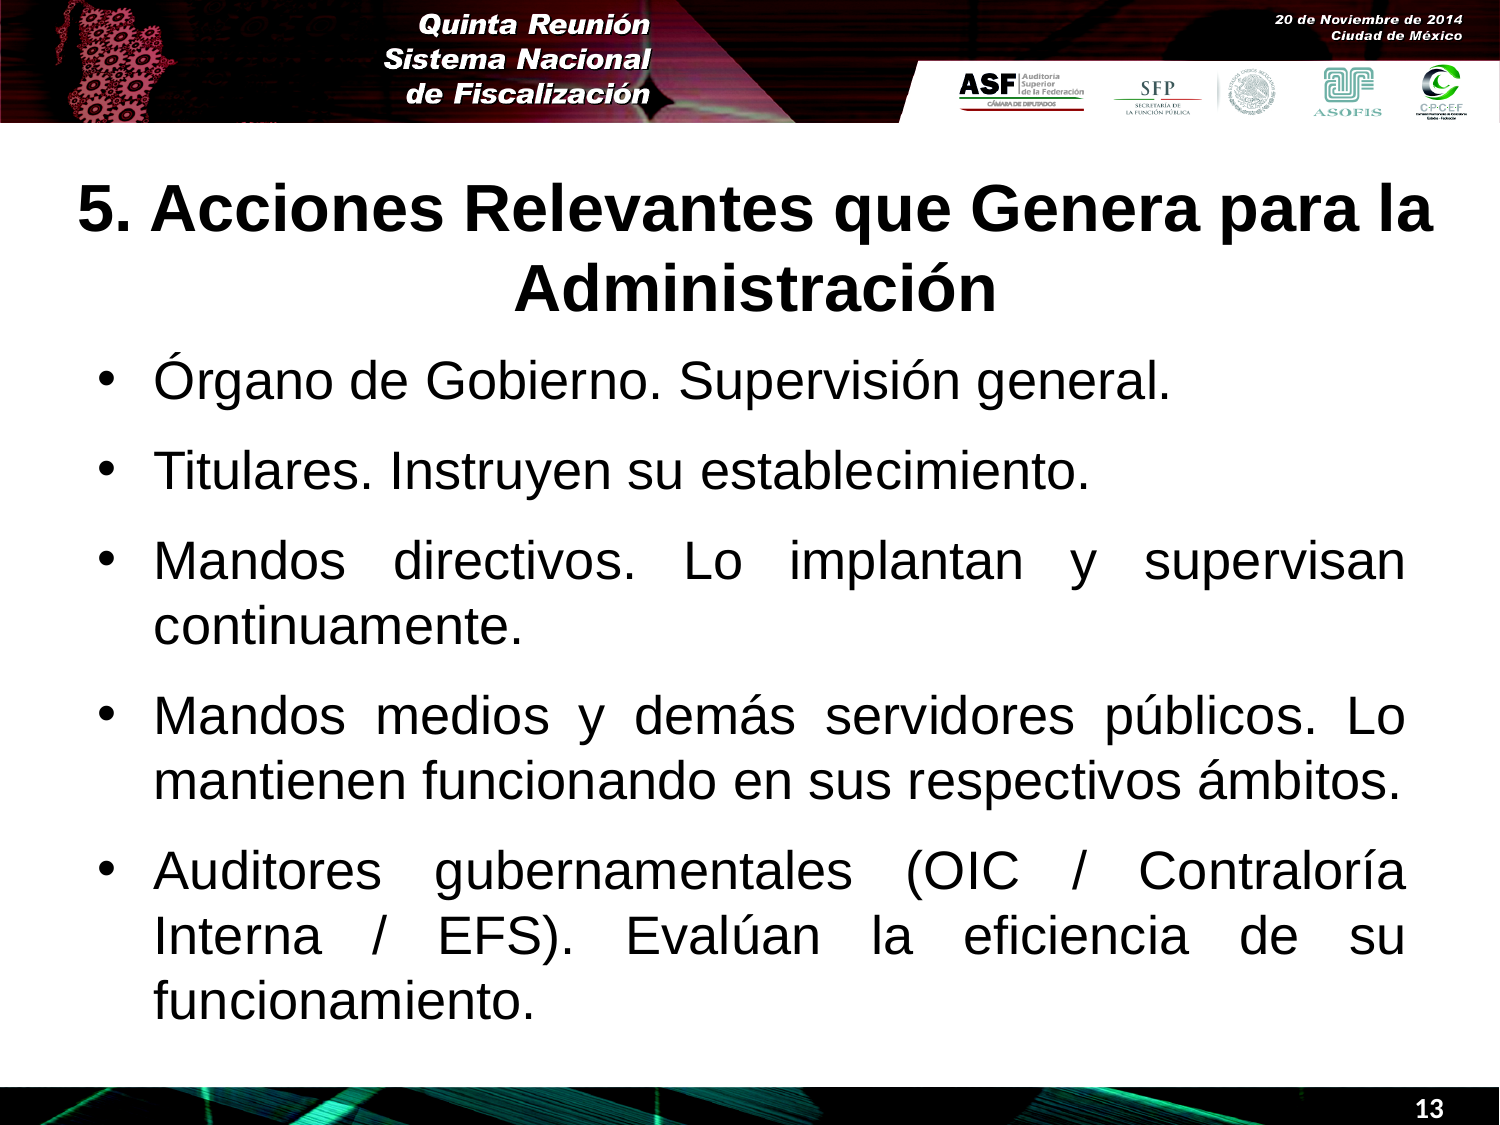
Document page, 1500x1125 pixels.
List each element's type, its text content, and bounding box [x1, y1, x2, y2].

text_box 13 [1399, 1082, 1483, 1125]
picture [0, 0, 1500, 1125]
text_box Órgano de Gobierno. Supervisión general. Titulares. Instruyen su establecimiento. Mandos directivos. Lo implantan y supervisan continuamente. Mandos medios y demás servidores públicos. Lo mantienen funcionando en sus respectivos ámbitos. Auditores gubernamentales (OIC / Contraloría Interna / EFS). Evalúan la eficiencia de su funcionamiento. [82, 338, 1424, 1038]
title 5. Acciones Relevantes que Genera para la Administración [29, 150, 1483, 339]
